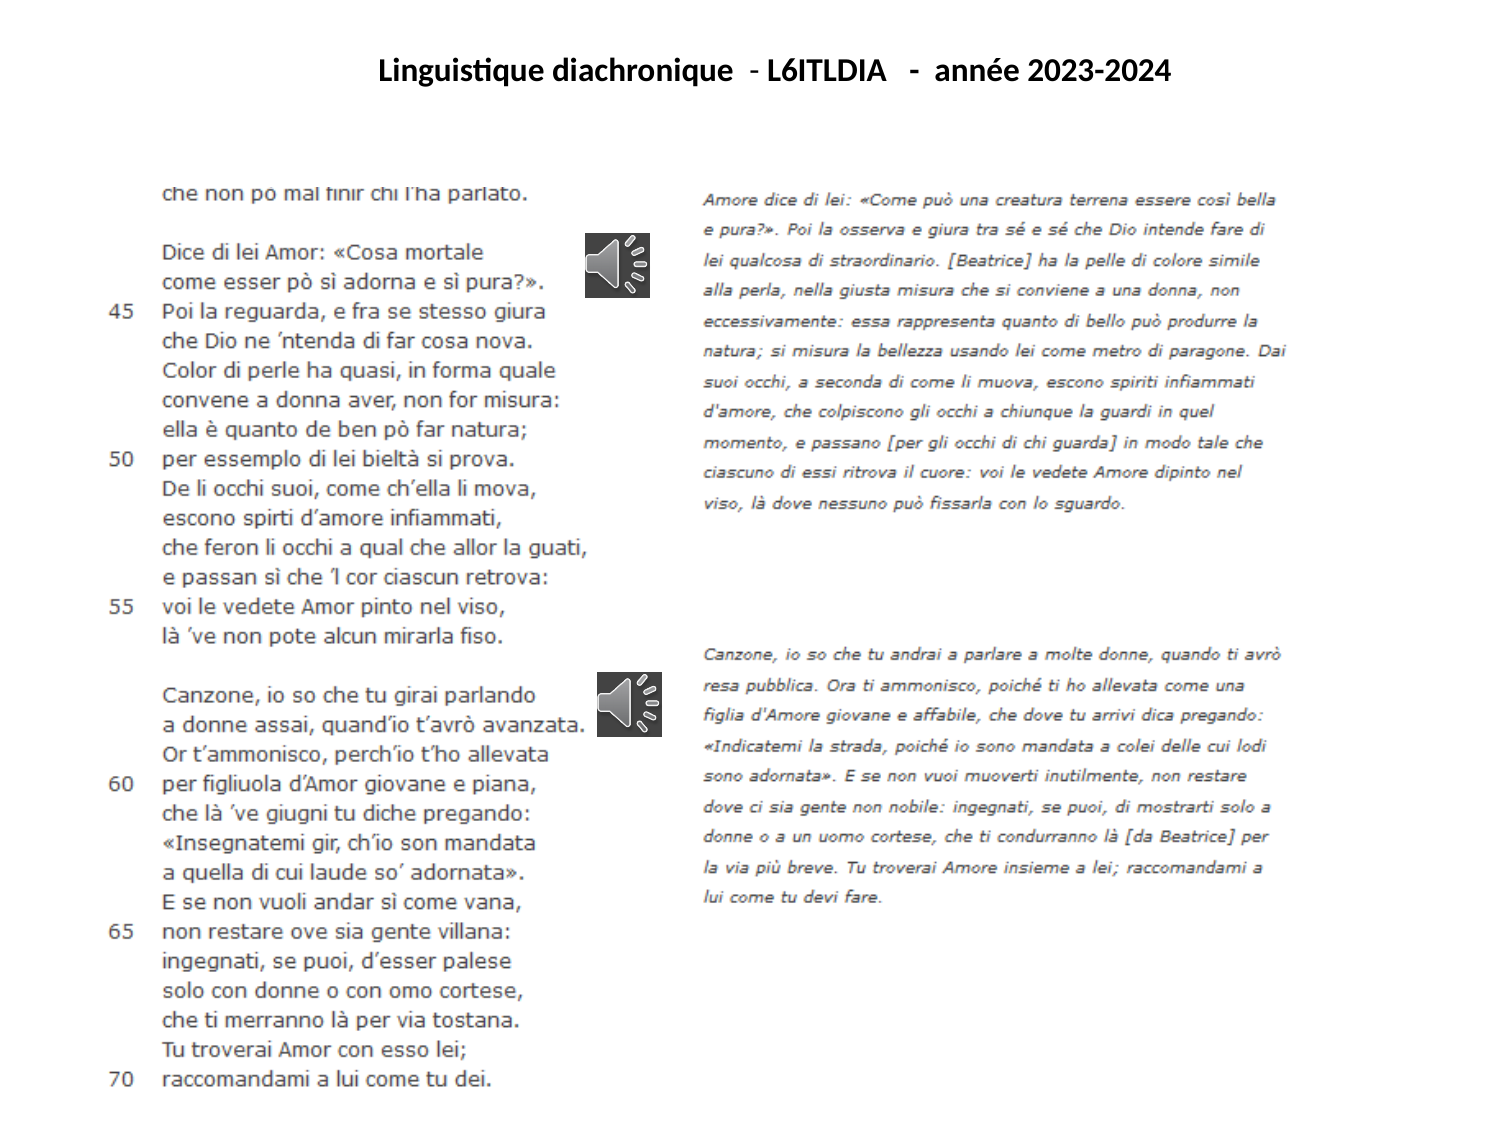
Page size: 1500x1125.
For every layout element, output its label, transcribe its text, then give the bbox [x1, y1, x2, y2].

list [70, 187, 1374, 1102]
picture [596, 671, 664, 739]
text_box Linguistique diachronique - L6ITLDIA - année 2023-2024 [100, 0, 1451, 136]
picture [584, 232, 652, 300]
